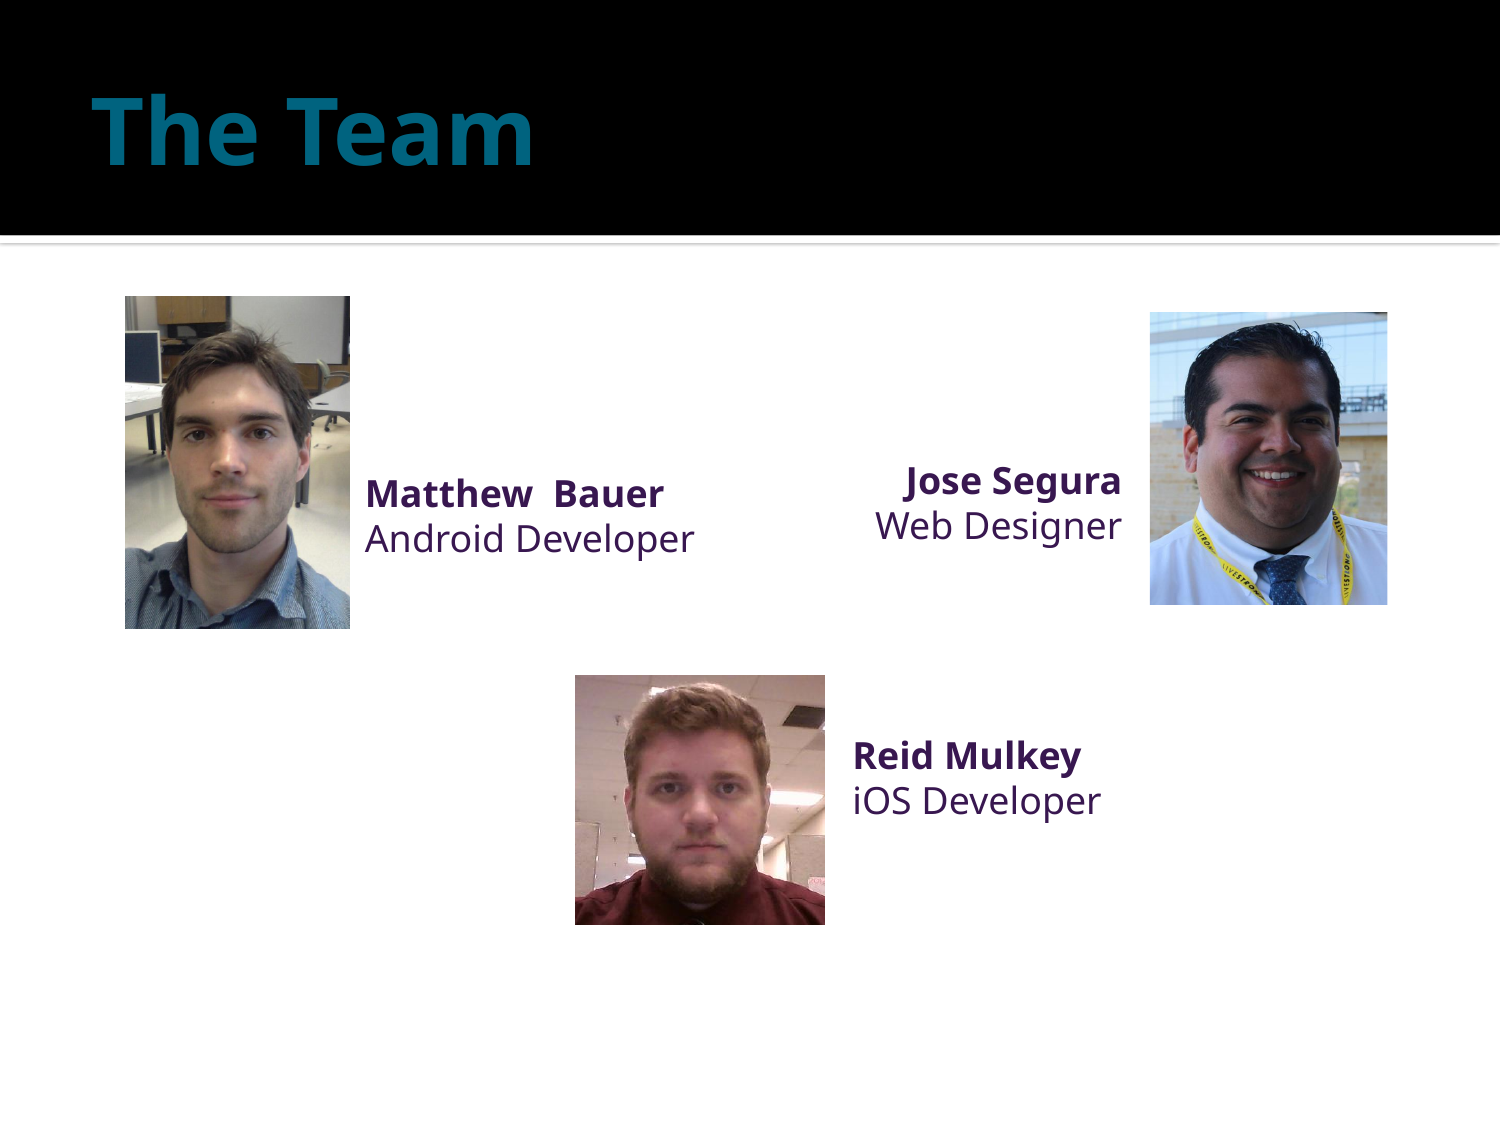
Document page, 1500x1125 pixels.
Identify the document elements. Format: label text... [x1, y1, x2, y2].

picture [124, 296, 350, 629]
picture [1149, 312, 1388, 605]
text_box Matthew Bauer Android Developer [356, 462, 863, 603]
text_box Jose Segura Web Designer [624, 449, 1138, 590]
text_box Reid Mulkey iOS Developer [837, 724, 1350, 865]
title The Team [75, 25, 1425, 231]
picture [574, 674, 825, 925]
